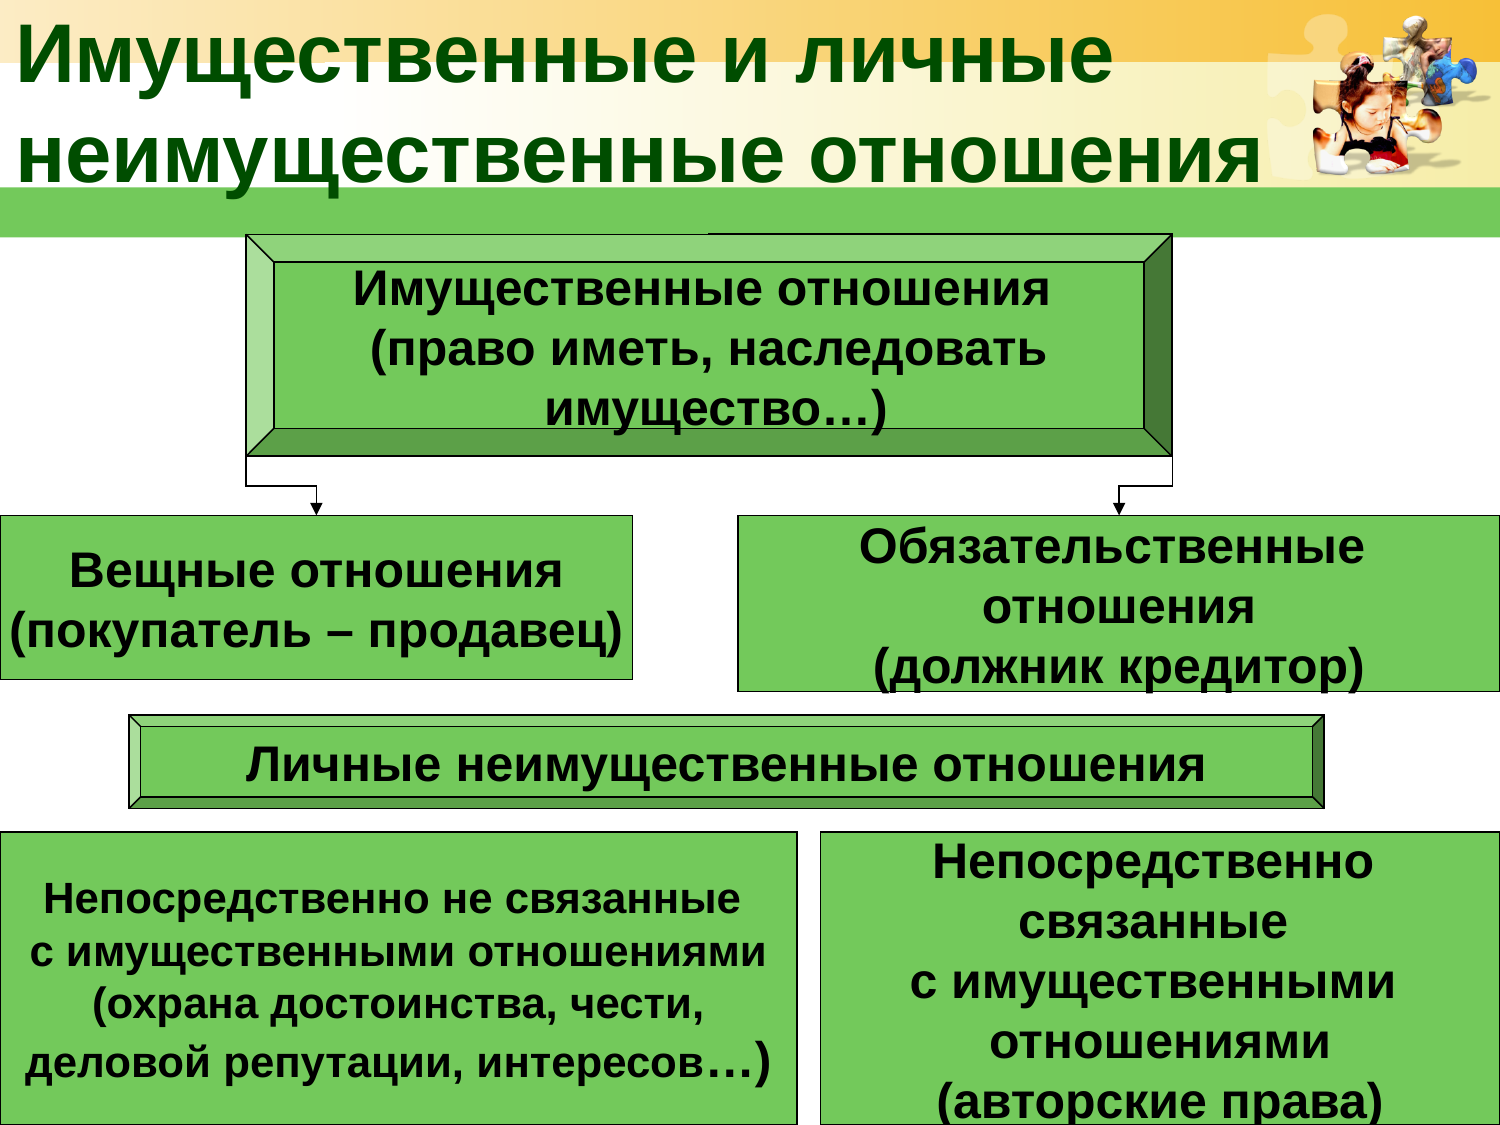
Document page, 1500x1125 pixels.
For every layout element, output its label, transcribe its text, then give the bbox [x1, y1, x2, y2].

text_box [1118, 344, 1173, 516]
text_box Государственная Дума 450 депутатов [248, 235, 1170, 262]
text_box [245, 344, 317, 516]
text_box Непосредственно не связанные с имущественными отношениями (охрана достоинства, чести, деловой репутации, интересов…) [0, 832, 797, 1125]
text_box Имущественные отношения (право иметь, наследовать имущество…) [246, 234, 1171, 429]
title Имущественные и личные неимущественные отношения [0, 0, 1500, 200]
text_box Вещные отношения (покупатель – продавец) [0, 515, 633, 680]
text_box Обязательственные отношения (должник кредитор) [738, 515, 1500, 692]
text_box Личные неимущественные отношения [128, 714, 1325, 809]
list Коллегиальность рассмотрения дел Судьи-профессионалы + присяжные заседатели [131, 715, 1323, 726]
text_box Непосредственно связанные с имущественными отношениями (авторские права) [820, 832, 1500, 1125]
